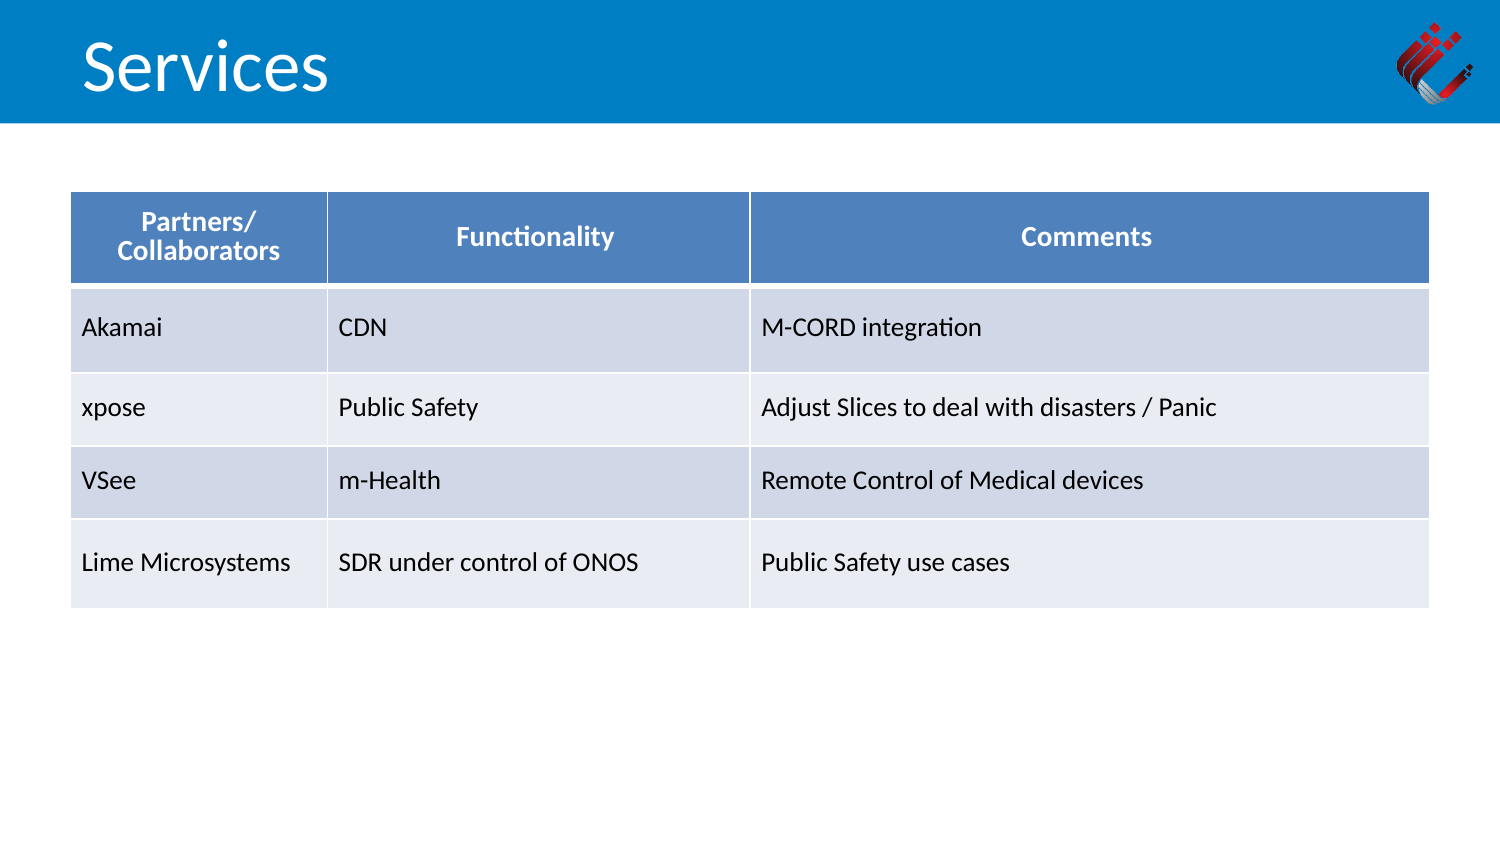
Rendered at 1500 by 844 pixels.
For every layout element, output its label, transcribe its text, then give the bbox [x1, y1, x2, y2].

table_cell Public Safety [328, 374, 749, 445]
table_cell Remote Control of Medical devices [751, 447, 1429, 518]
text_box Services [67, 0, 1418, 124]
table_cell Lime Microsystems [71, 520, 327, 608]
picture [1418, 18, 1480, 108]
table_cell Public Safety use cases [751, 520, 1429, 608]
table_cell VSee [71, 447, 327, 518]
table_cell SDR under control of ONOS [328, 520, 749, 608]
table_cell xpose [71, 374, 327, 445]
table_header Partners/ Collaborators [71, 192, 327, 283]
table_cell M-CORD integration [751, 289, 1429, 372]
table_cell m-Health [328, 447, 749, 518]
table_cell Akamai [71, 289, 327, 372]
table_header Functionality [328, 192, 749, 283]
table_cell CDN [328, 289, 749, 372]
table_cell Adjust Slices to deal with disasters / Panic [751, 374, 1429, 445]
table_header Comments [751, 192, 1429, 283]
